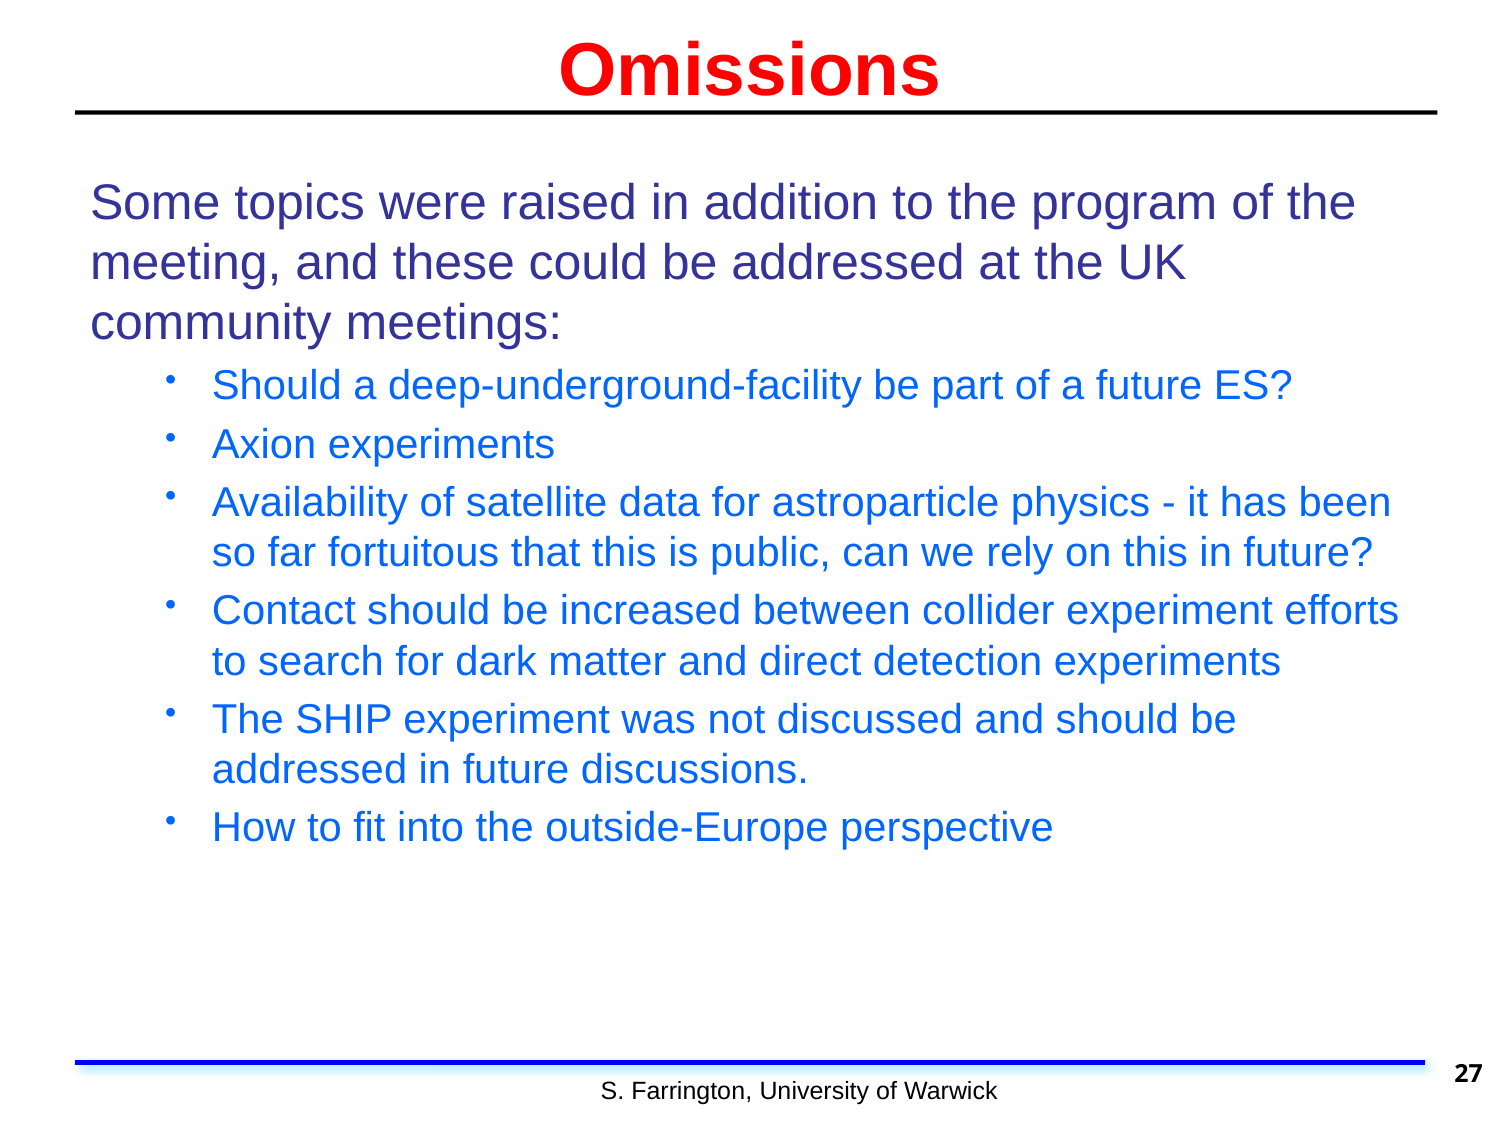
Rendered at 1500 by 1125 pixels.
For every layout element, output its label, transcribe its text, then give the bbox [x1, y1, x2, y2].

title Omissions [75, 12, 1425, 118]
list Some topics were raised in addition to the program of the meeting, and these could be addressed at the UK community meetings: Should a deep-underground-facility be part of a future ES? Axion experiments Availability of satellite data for astroparticle physics - it has been so far fortuitous that this is public, can we rely on this in future? Contact should be increased between collider experiment efforts to search for dark matter and direct detection experiments The SHIP experiment was not discussed and should be addressed in future discussions. How to fit into the outside-Europe perspective [75, 162, 1425, 1013]
slide_number 27 [1400, 1025, 1500, 1125]
